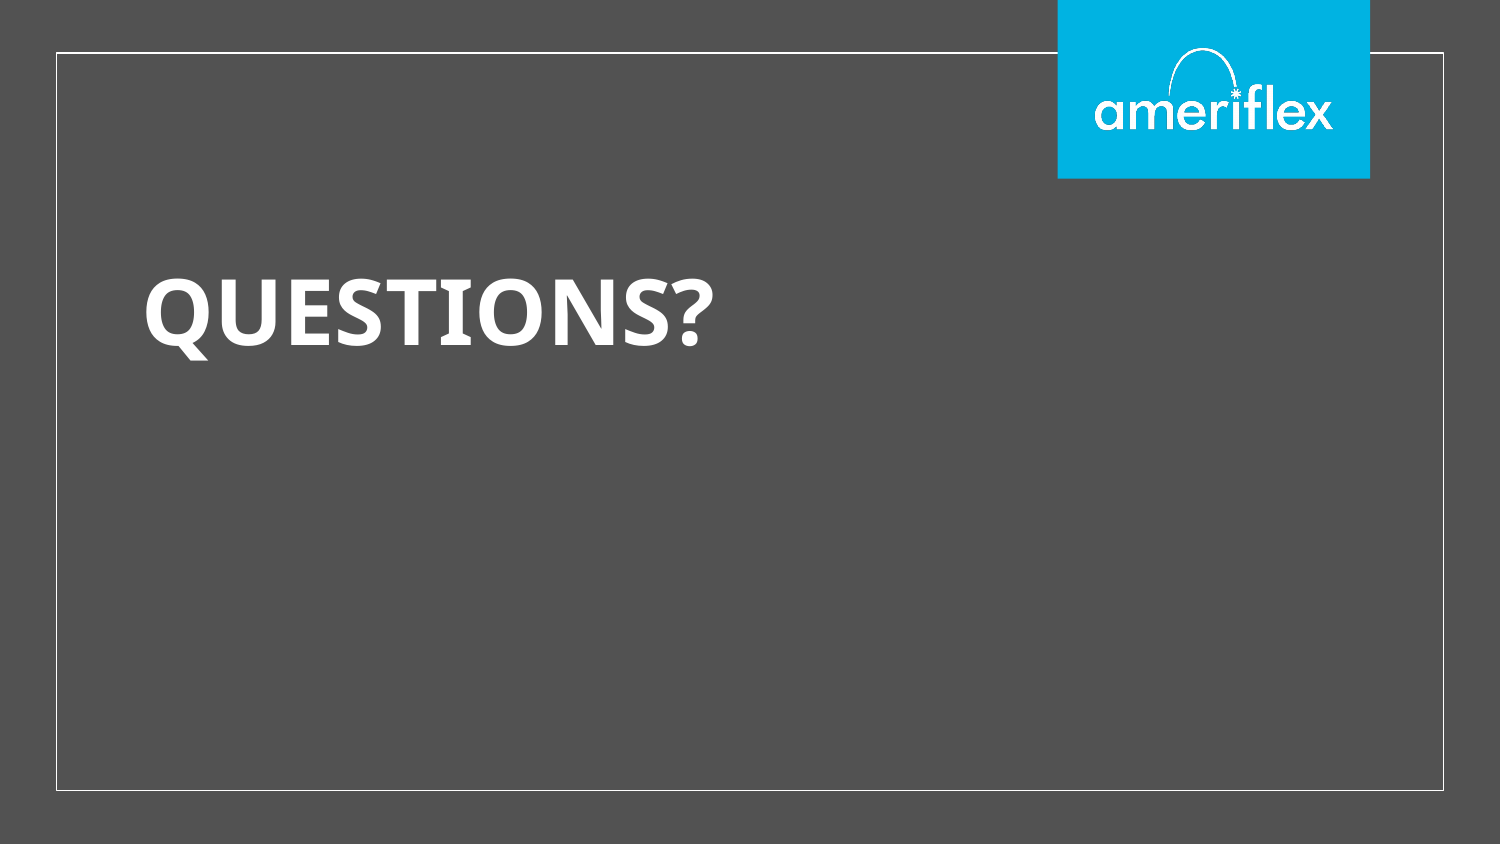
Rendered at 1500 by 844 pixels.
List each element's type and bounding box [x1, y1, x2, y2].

picture [1307, 103, 1331, 129]
picture [1233, 90, 1239, 97]
picture [1244, 85, 1261, 129]
picture [1096, 102, 1122, 130]
picture [1211, 102, 1227, 129]
picture [1188, 49, 1236, 86]
picture [1234, 103, 1239, 129]
picture [1178, 102, 1205, 130]
picture [1130, 101, 1173, 129]
picture [1278, 102, 1305, 130]
picture [1267, 85, 1272, 129]
